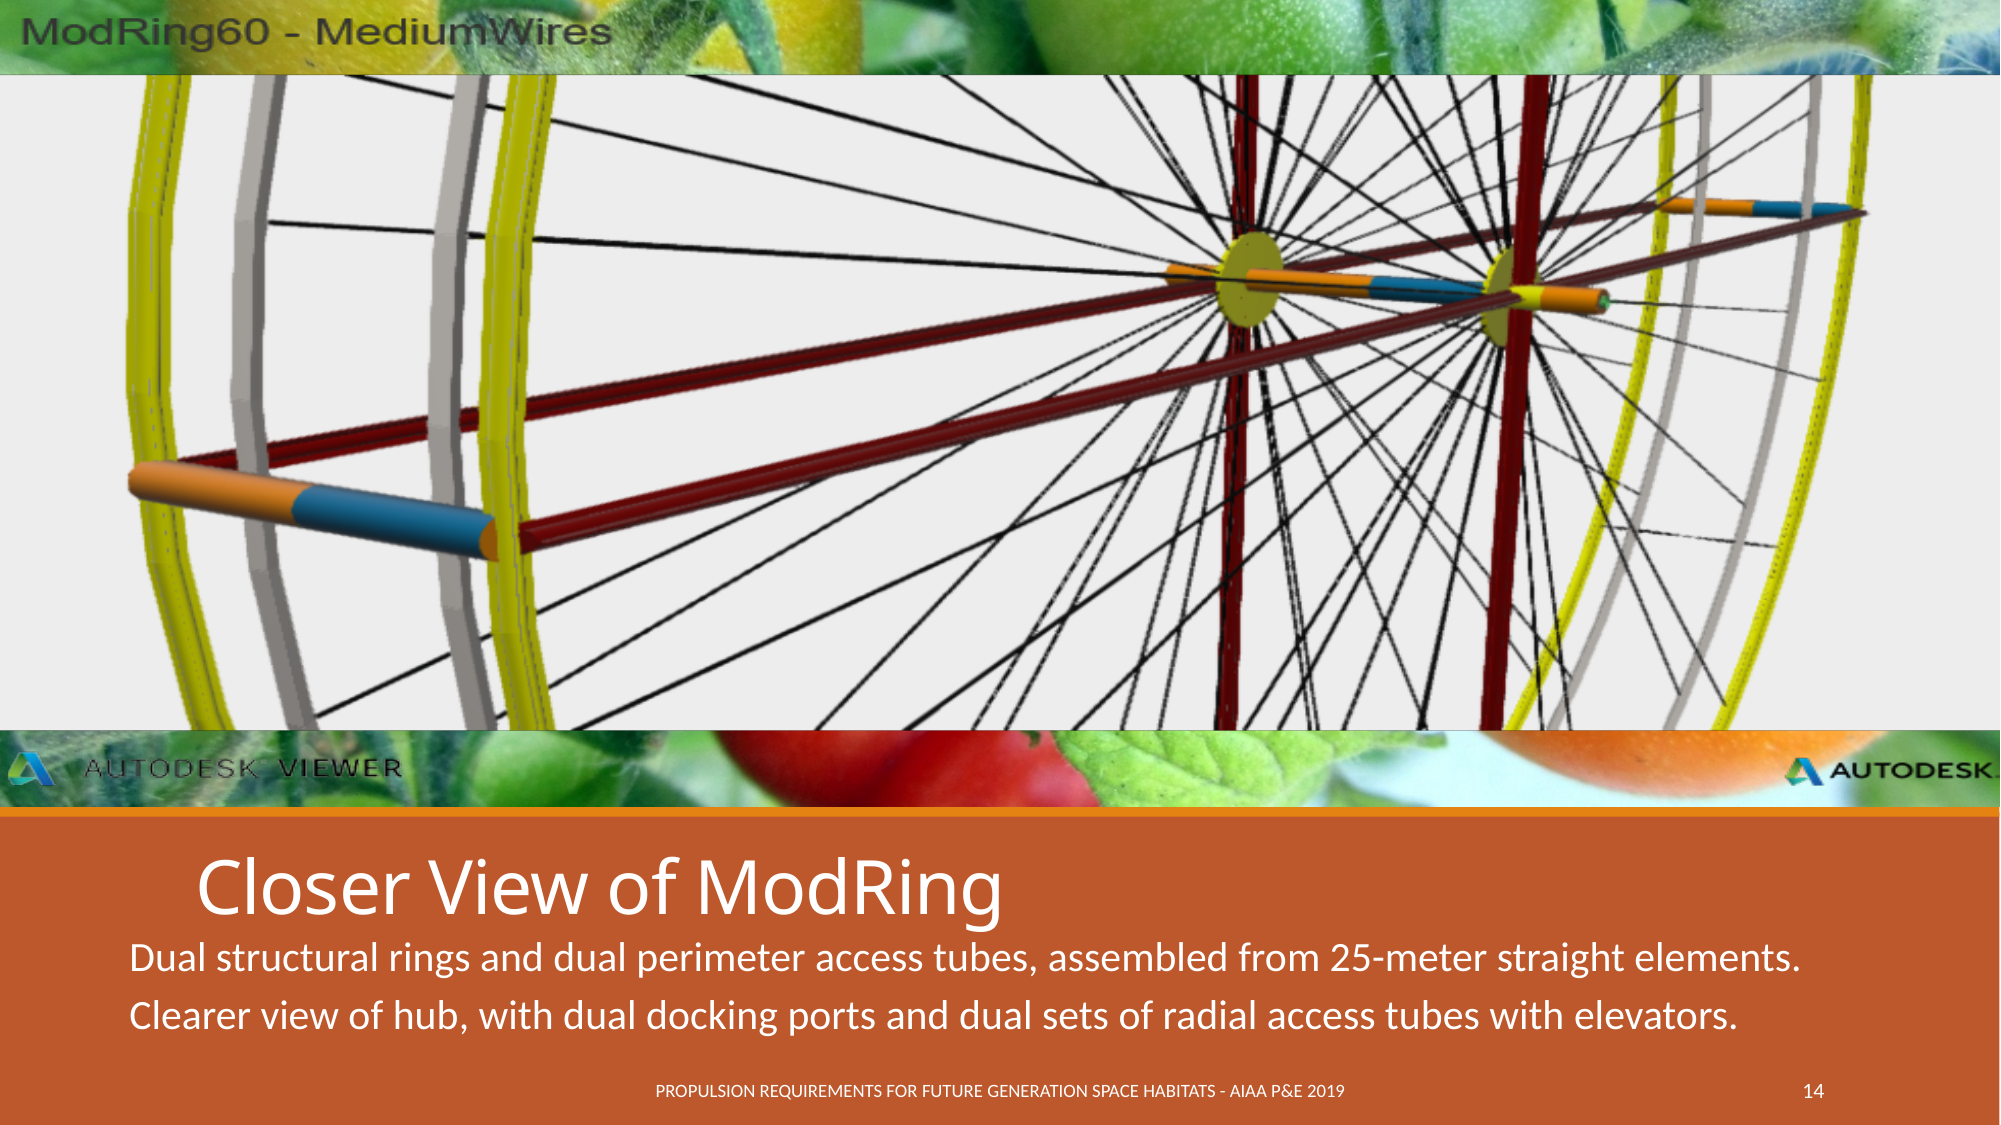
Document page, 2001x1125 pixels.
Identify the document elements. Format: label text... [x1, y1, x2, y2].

title Closer View of ModRing [180, 832, 1839, 930]
picture [0, 0, 2000, 807]
footer Propulsion Requirements for Future Generation Space Habitats - AIAA P&E 2019 [604, 1059, 1396, 1120]
slide_number 14 [1624, 1059, 1840, 1120]
list Dual structural rings and dual perimeter access tubes, assembled from 25-meter straight elements. Clearer view of hub, with dual docking ports and dual sets of radial access tubes with elevators. [114, 935, 1839, 1067]
